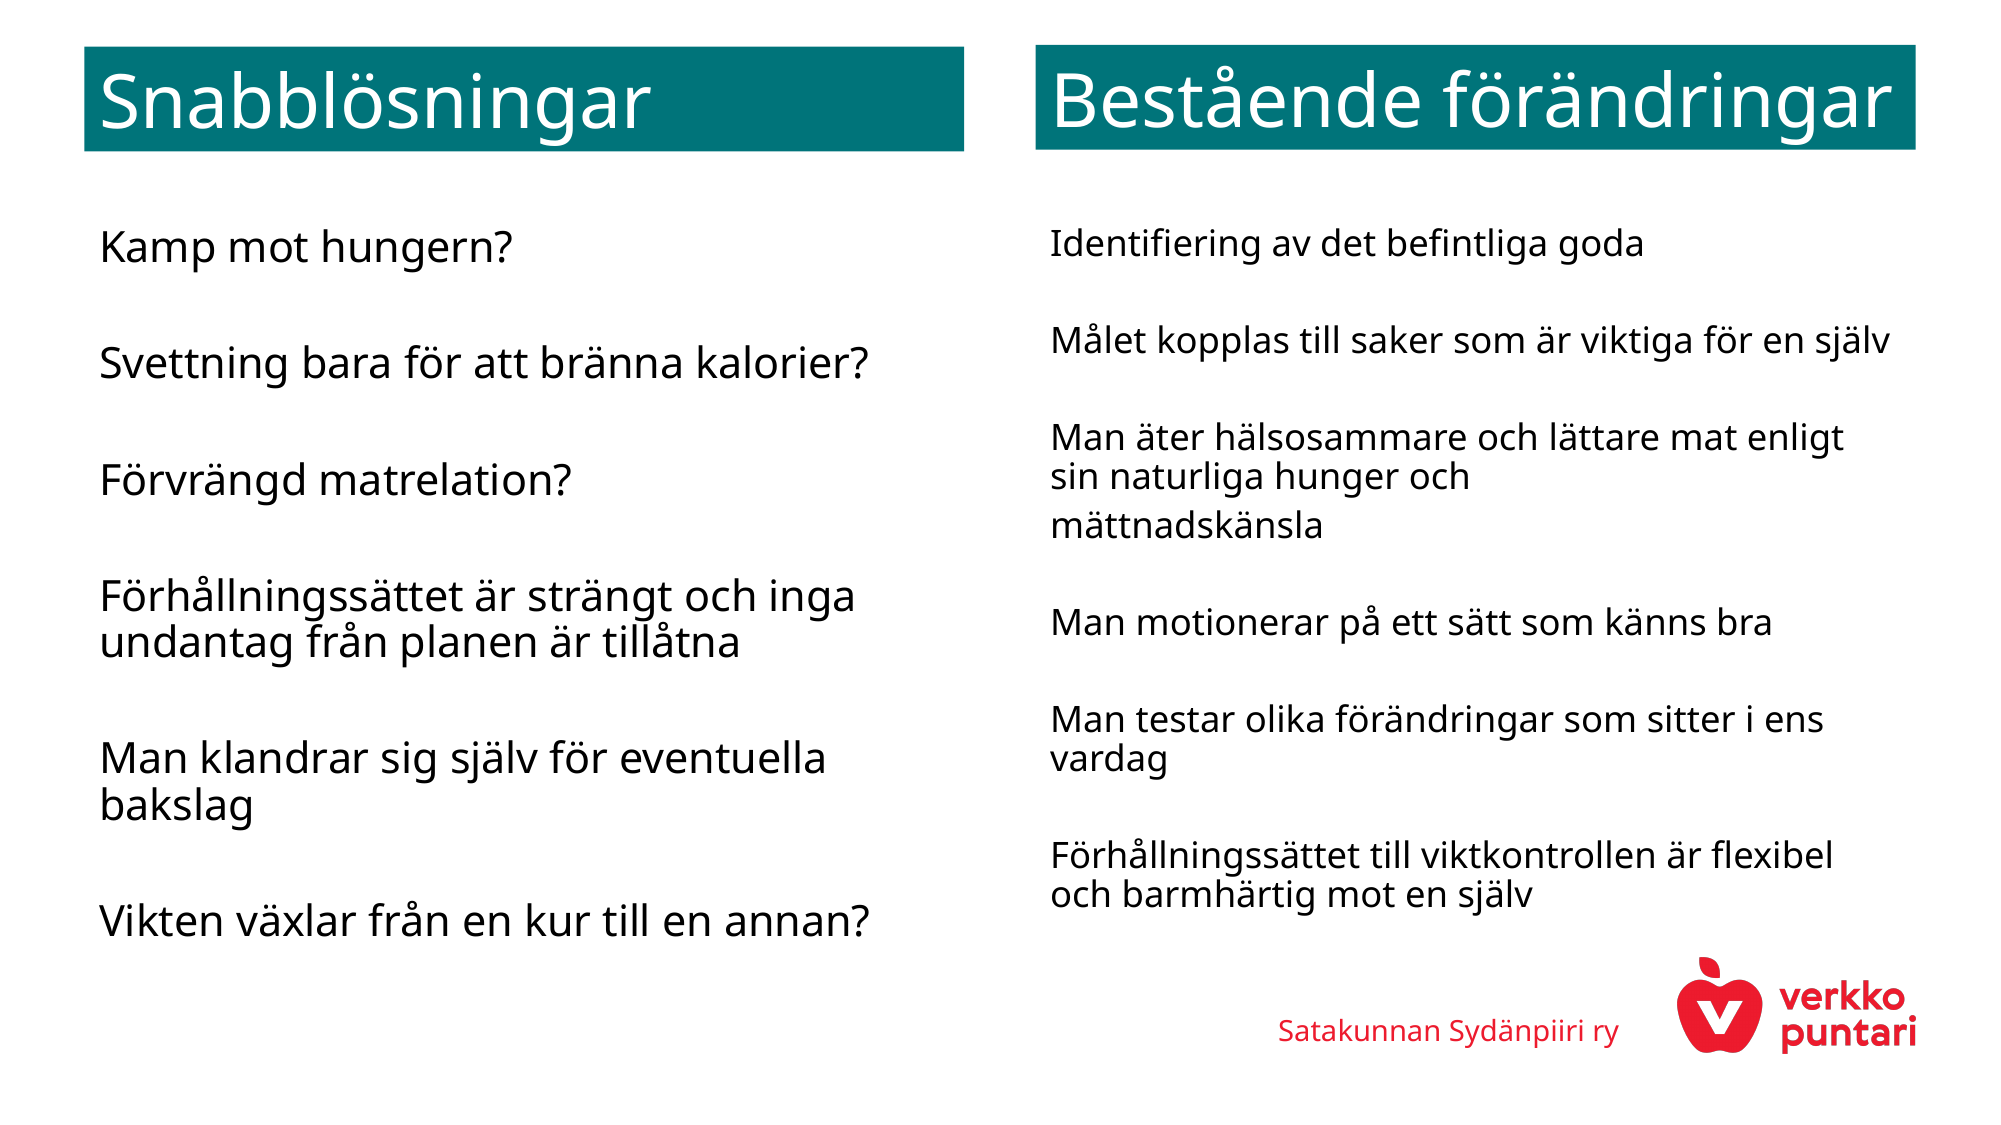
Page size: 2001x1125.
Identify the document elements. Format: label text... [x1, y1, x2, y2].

text_box Bestående förändringar [1035, 44, 1916, 150]
text_box Identifiering av det befintliga goda Målet kopplas till saker som är viktiga för en själv Man äter hälsosammare och lättare mat enligt sin naturliga hunger och mättnadskänsla Man motionerar på ett sätt som känns bra Man testar olika förändringar som sitter i ens vardag Förhållningssättet till viktkontrollen är flexibel och barmhärtig mot en själv [1035, 218, 1916, 941]
text_box Snabblösningar [84, 46, 965, 152]
text_box Satakunnan Sydänpiiri ry [1263, 1005, 1678, 1056]
text_box Kamp mot hungern? Svettning bara för att bränna kalorier? Förvrängd matrelation? Förhållningssättet är strängt och inga undantag från planen är tillåtna Man klandrar sig själv för eventuella bakslag Vikten växlar från en kur till en annan? [84, 217, 965, 958]
picture [1677, 957, 1916, 1054]
